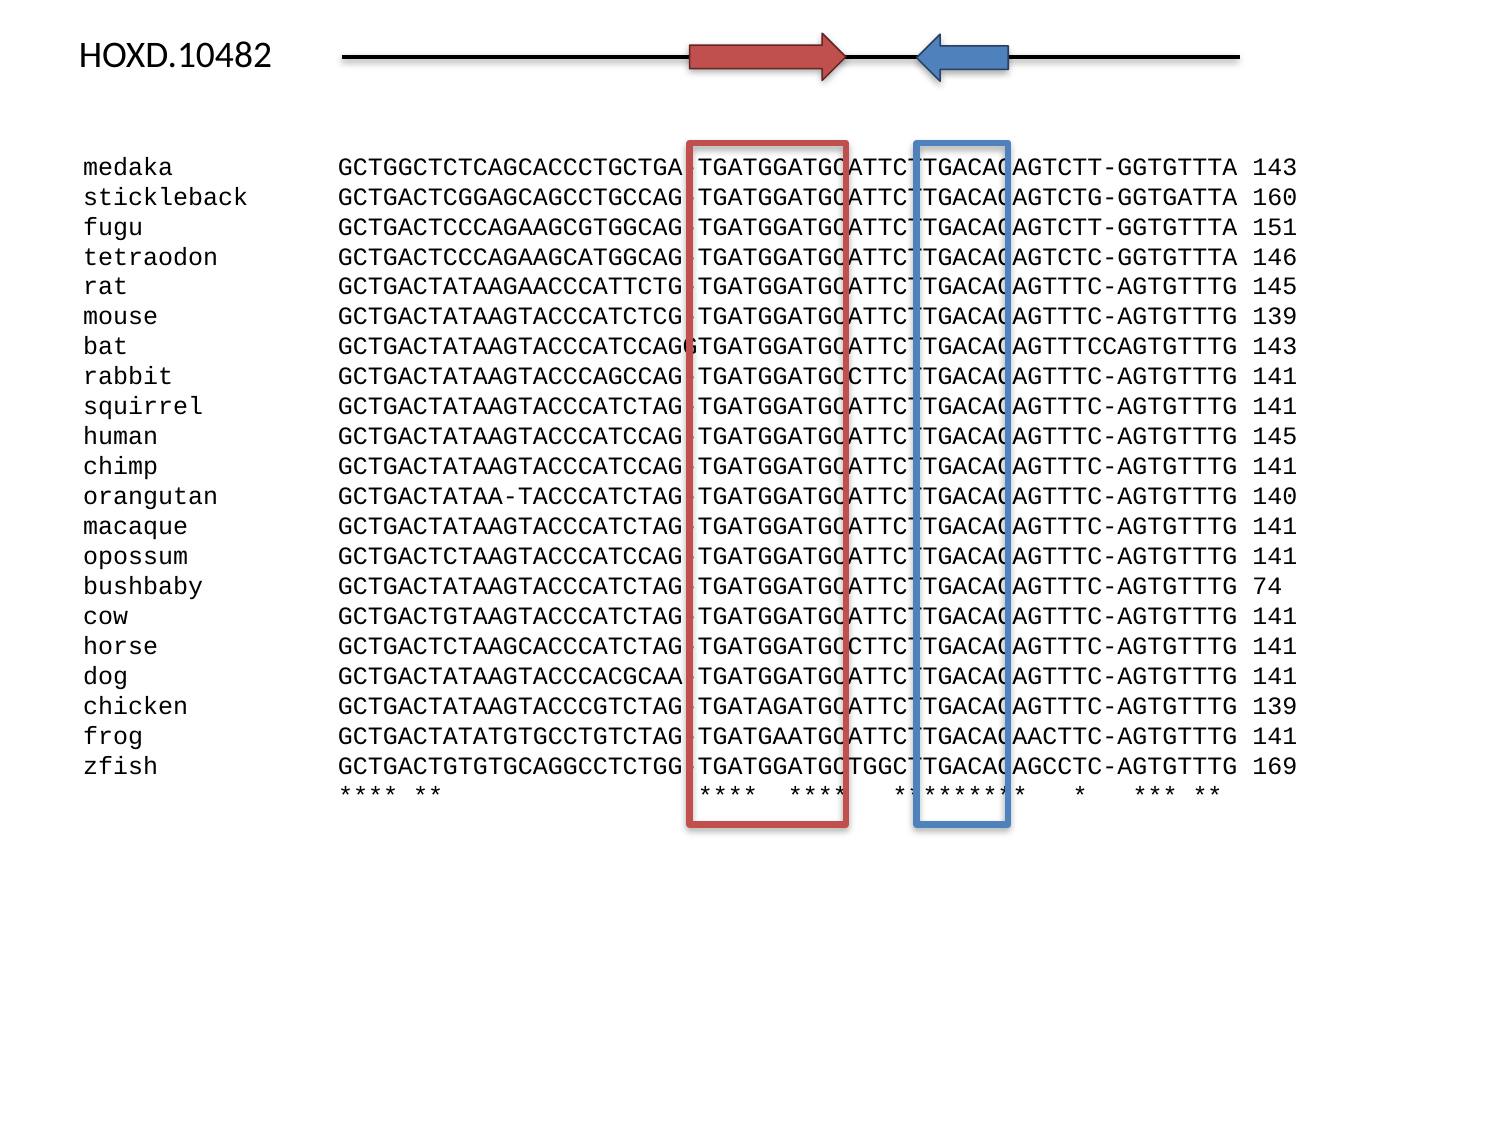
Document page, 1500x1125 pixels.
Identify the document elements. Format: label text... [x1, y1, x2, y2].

text_box [917, 33, 1010, 56]
text_box medaka GCTGGCTCTCAGCACCCTGCTGA-TGATGGATGCATTCTTGACACAGTCTT-GGTGTTTA 143 stickleback GCTGACTCGGAGCAGCCTGCCAG-TGATGGATGCATTCTTGACACAGTCTG-GGTGATTA 160 fugu GCTGACTCCCAGAAGCGTGGCAG-TGATGGATGCATTCTTGACACAGTCTT-GGTGTTTA 151 tetraodon GCTGACTCCCAGAAGCATGGCAG-TGATGGATGCATTCTTGACACAGTCTC-GGTGTTTA 146 rat GCTGACTATAAGAACCCATTCTG-TGATGGATGCATTCTTGACACAGTTTC-AGTGTTTG 145 mouse GCTGACTATAAGTACCCATCTCG-TGATGGATGCATTCTTGACACAGTTTC-AGTGTTTG 139 bat GCTGACTATAAGTACCCATCCAGGTGATGGATGCATTCTTGACACAGTTTCCAGTGTTTG 143 rabbit GCTGACTATAAGTACCCAGCCAG-TGATGGATGCCTTCTTGACACAGTTTC-AGTGTTTG 141 squirrel GCTGACTATAAGTACCCATCTAG-TGATGGATGCATTCTTGACACAGTTTC-AGTGTTTG 141 human GCTGACTATAAGTACCCATCCAG-TGATGGATGCATTCTTGACACAGTTTC-AGTGTTTG 145 chimp GCTGACTATAAGTACCCATCCAG-TGATGGATGCATTCTTGACACAGTTTC-AGTGTTTG 141 orangutan GCTGACTATAA-TACCCATCTAG-TGATGGATGCATTCTTGACACAGTTTC-AGTGTTTG 140 macaque GCTGACTATAAGTACCCATCTAG-TGATGGATGCATTCTTGACACAGTTTC-AGTGTTTG 141 opossum GCTGACTCTAAGTACCCATCCAG-TGATGGATGCATTCTTGACACAGTTTC-AGTGTTTG 141 bushbaby GCTGACTATAAGTACCCATCTAG-TGATGGATGCATTCTTGACACAGTTTC-AGTGTTTG 74 cow GCTGACTGTAAGTACCCATCTAG-TGATGGATGCATTCTTGACACAGTTTC-AGTGTTTG 141 horse GCTGACTCTAAGCACCCATCTAG-TGATGGATGCCTTCTTGACACAGTTTC-AGTGTTTG 141 dog GCTGACTATAAGTACCCACGCAA-TGATGGATGCATTCTTGACACAGTTTC-AGTGTTTG 141 chicken GCTGACTATAAGTACCCGTCTAG-TGATAGATGCATTCTTGACACAGTTTC-AGTGTTTG 139 frog GCTGACTATATGTGCCTGTCTAG-TGATGAATGCATTCTTGACACAACTTC-AGTGTTTG 141 zfish GCTGACTGTGTGCAGGCCTCTGG-TGATGGATGCTGGCTTGACACAGCCTC-AGTGTTTG 169 **** ** **** **** ********* * *** ** [68, 142, 688, 817]
text_box [689, 142, 846, 825]
text_box [688, 32, 847, 56]
text_box [916, 142, 1009, 825]
text_box [688, 65, 839, 82]
text_box medaka GCTGGCTCTCAGCACCCTGCTGA-TGATGGATGCATTCTTGACACAGTCTT-GGTGTTTA 143 stickleback GCTGACTCGGAGCAGCCTGCCAG-TGATGGATGCATTCTTGACACAGTCTG-GGTGATTA 160 fugu GCTGACTCCCAGAAGCGTGGCAG-TGATGGATGCATTCTTGACACAGTCTT-GGTGTTTA 151 tetraodon GCTGACTCCCAGAAGCATGGCAG-TGATGGATGCATTCTTGACACAGTCTC-GGTGTTTA 146 rat GCTGACTATAAGAACCCATTCTG-TGATGGATGCATTCTTGACACAGTTTC-AGTGTTTG 145 mouse GCTGACTATAAGTACCCATCTCG-TGATGGATGCATTCTTGACACAGTTTC-AGTGTTTG 139 bat GCTGACTATAAGTACCCATCCAGGTGATGGATGCATTCTTGACACAGTTTCCAGTGTTTG 143 rabbit GCTGACTATAAGTACCCAGCCAG-TGATGGATGCCTTCTTGACACAGTTTC-AGTGTTTG 141 squirrel GCTGACTATAAGTACCCATCTAG-TGATGGATGCATTCTTGACACAGTTTC-AGTGTTTG 141 human GCTGACTATAAGTACCCATCCAG-TGATGGATGCATTCTTGACACAGTTTC-AGTGTTTG 145 chimp GCTGACTATAAGTACCCATCCAG-TGATGGATGCATTCTTGACACAGTTTC-AGTGTTTG 141 orangutan GCTGACTATAA-TACCCATCTAG-TGATGGATGCATTCTTGACACAGTTTC-AGTGTTTG 140 macaque GCTGACTATAAGTACCCATCTAG-TGATGGATGCATTCTTGACACAGTTTC-AGTGTTTG 141 opossum GCTGACTCTAAGTACCCATCCAG-TGATGGATGCATTCTTGACACAGTTTC-AGTGTTTG 141 bushbaby GCTGACTATAAGTACCCATCTAG-TGATGGATGCATTCTTGACACAGTTTC-AGTGTTTG 74 cow GCTGACTGTAAGTACCCATCTAG-TGATGGATGCATTCTTGACACAGTTTC-AGTGTTTG 141 horse GCTGACTCTAAGCACCCATCTAG-TGATGGATGCCTTCTTGACACAGTTTC-AGTGTTTG 141 dog GCTGACTATAAGTACCCACGCAA-TGATGGATGCATTCTTGACACAGTTTC-AGTGTTTG 141 chicken GCTGACTATAAGTACCCGTCTAG-TGATAGATGCATTCTTGACACAGTTTC-AGTGTTTG 139 frog GCTGACTATATGTGCCTGTCTAG-TGATGAATGCATTCTTGACACAACTTC-AGTGTTTG 141 zfish GCTGACTGTGTGCAGGCCTCTGG-TGATGGATGCTGGCTTGACACAGCCTC-AGTGTTTG 169 **** ** **** **** ********* * *** ** [847, 142, 915, 817]
text_box [922, 65, 1010, 82]
text_box HOXD.10482 [64, 22, 288, 83]
text_box medaka GCTGGCTCTCAGCACCCTGCTGA-TGATGGATGCATTCTTGACACAGTCTT-GGTGTTTA 143 stickleback GCTGACTCGGAGCAGCCTGCCAG-TGATGGATGCATTCTTGACACAGTCTG-GGTGATTA 160 fugu GCTGACTCCCAGAAGCGTGGCAG-TGATGGATGCATTCTTGACACAGTCTT-GGTGTTTA 151 tetraodon GCTGACTCCCAGAAGCATGGCAG-TGATGGATGCATTCTTGACACAGTCTC-GGTGTTTA 146 rat GCTGACTATAAGAACCCATTCTG-TGATGGATGCATTCTTGACACAGTTTC-AGTGTTTG 145 mouse GCTGACTATAAGTACCCATCTCG-TGATGGATGCATTCTTGACACAGTTTC-AGTGTTTG 139 bat GCTGACTATAAGTACCCATCCAGGTGATGGATGCATTCTTGACACAGTTTCCAGTGTTTG 143 rabbit GCTGACTATAAGTACCCAGCCAG-TGATGGATGCCTTCTTGACACAGTTTC-AGTGTTTG 141 squirrel GCTGACTATAAGTACCCATCTAG-TGATGGATGCATTCTTGACACAGTTTC-AGTGTTTG 141 human GCTGACTATAAGTACCCATCCAG-TGATGGATGCATTCTTGACACAGTTTC-AGTGTTTG 145 chimp GCTGACTATAAGTACCCATCCAG-TGATGGATGCATTCTTGACACAGTTTC-AGTGTTTG 141 orangutan GCTGACTATAA-TACCCATCTAG-TGATGGATGCATTCTTGACACAGTTTC-AGTGTTTG 140 macaque GCTGACTATAAGTACCCATCTAG-TGATGGATGCATTCTTGACACAGTTTC-AGTGTTTG 141 opossum GCTGACTCTAAGTACCCATCCAG-TGATGGATGCATTCTTGACACAGTTTC-AGTGTTTG 141 bushbaby GCTGACTATAAGTACCCATCTAG-TGATGGATGCATTCTTGACACAGTTTC-AGTGTTTG 74 cow GCTGACTGTAAGTACCCATCTAG-TGATGGATGCATTCTTGACACAGTTTC-AGTGTTTG 141 horse GCTGACTCTAAGCACCCATCTAG-TGATGGATGCCTTCTTGACACAGTTTC-AGTGTTTG 141 dog GCTGACTATAAGTACCCACGCAA-TGATGGATGCATTCTTGACACAGTTTC-AGTGTTTG 141 chicken GCTGACTATAAGTACCCGTCTAG-TGATAGATGCATTCTTGACACAGTTTC-AGTGTTTG 139 frog GCTGACTATATGTGCCTGTCTAG-TGATGAATGCATTCTTGACACAACTTC-AGTGTTTG 141 zfish GCTGACTGTGTGCAGGCCTCTGG-TGATGGATGCTGGCTTGACACAGCCTC-AGTGTTTG 169 **** ** **** **** ********* * *** ** [1009, 142, 1314, 817]
